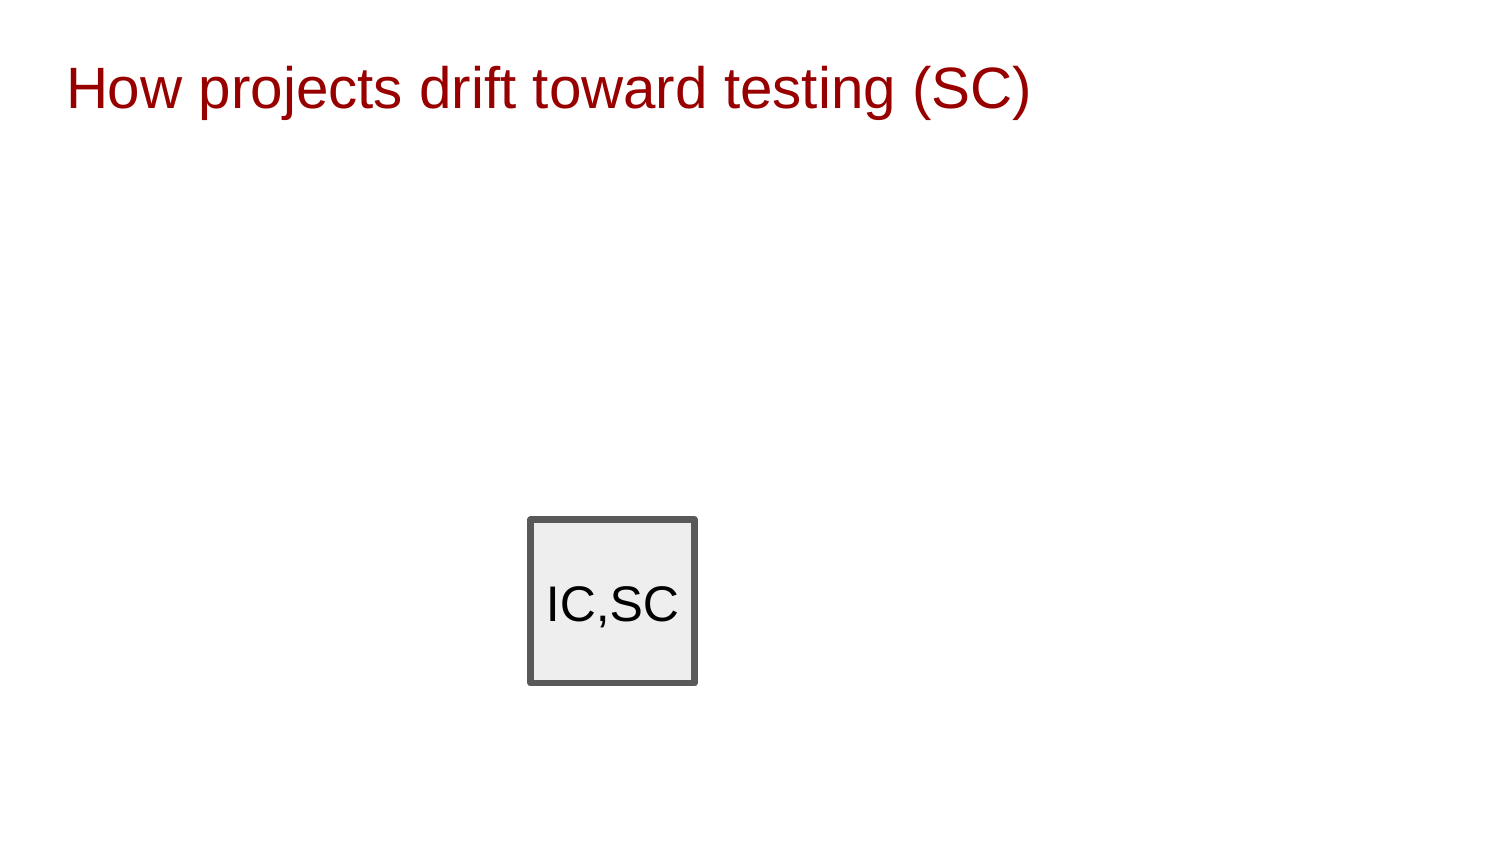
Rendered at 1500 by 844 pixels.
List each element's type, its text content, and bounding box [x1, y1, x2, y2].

text_box IC,SC [530, 519, 695, 684]
title How projects drift toward testing (SC) [51, 35, 1449, 130]
